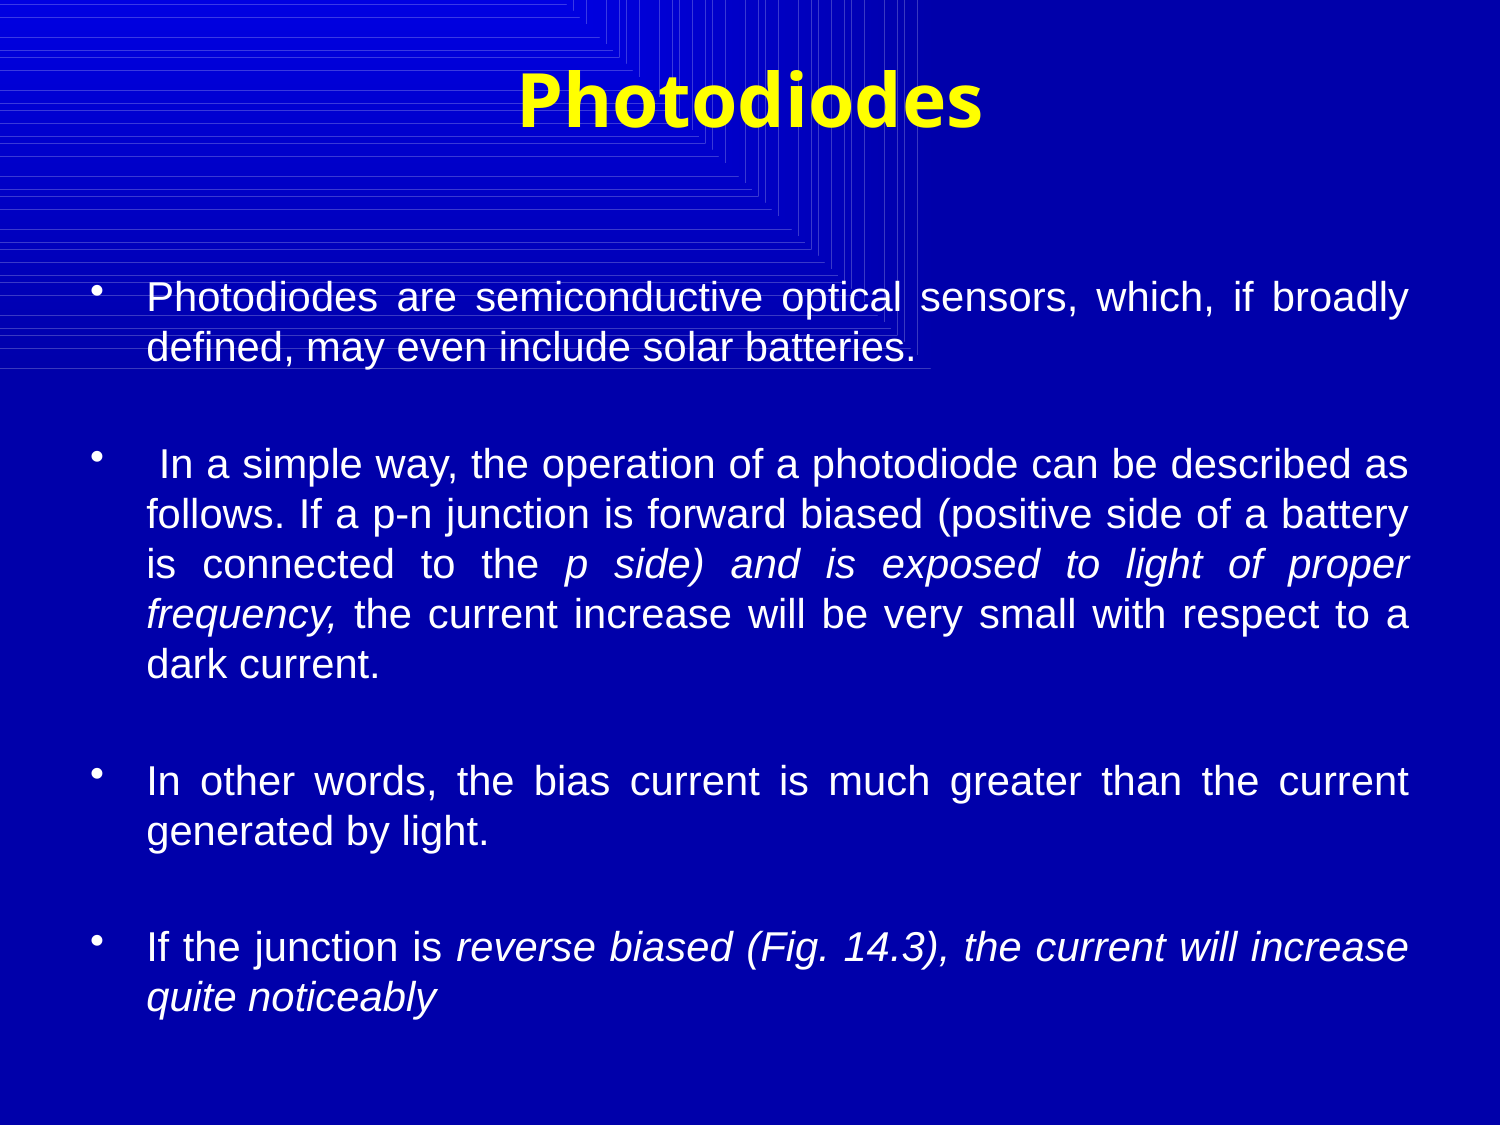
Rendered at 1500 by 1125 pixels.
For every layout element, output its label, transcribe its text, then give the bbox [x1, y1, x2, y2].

title Photodiodes [75, 45, 1425, 233]
list Photodiodes are semiconductive optical sensors, which, if broadly defined, may even include solar batteries. In a simple way, the operation of a photodiode can be described as follows. If a p-n junction is forward biased (positive side of a battery is connected to the p side) and is exposed to light of proper frequency, the current increase will be very small with respect to a dark current. In other words, the bias current is much greater than the current generated by light. If the junction is reverse biased (Fig. 14.3), the current will increase quite noticeably [74, 262, 1426, 1125]
